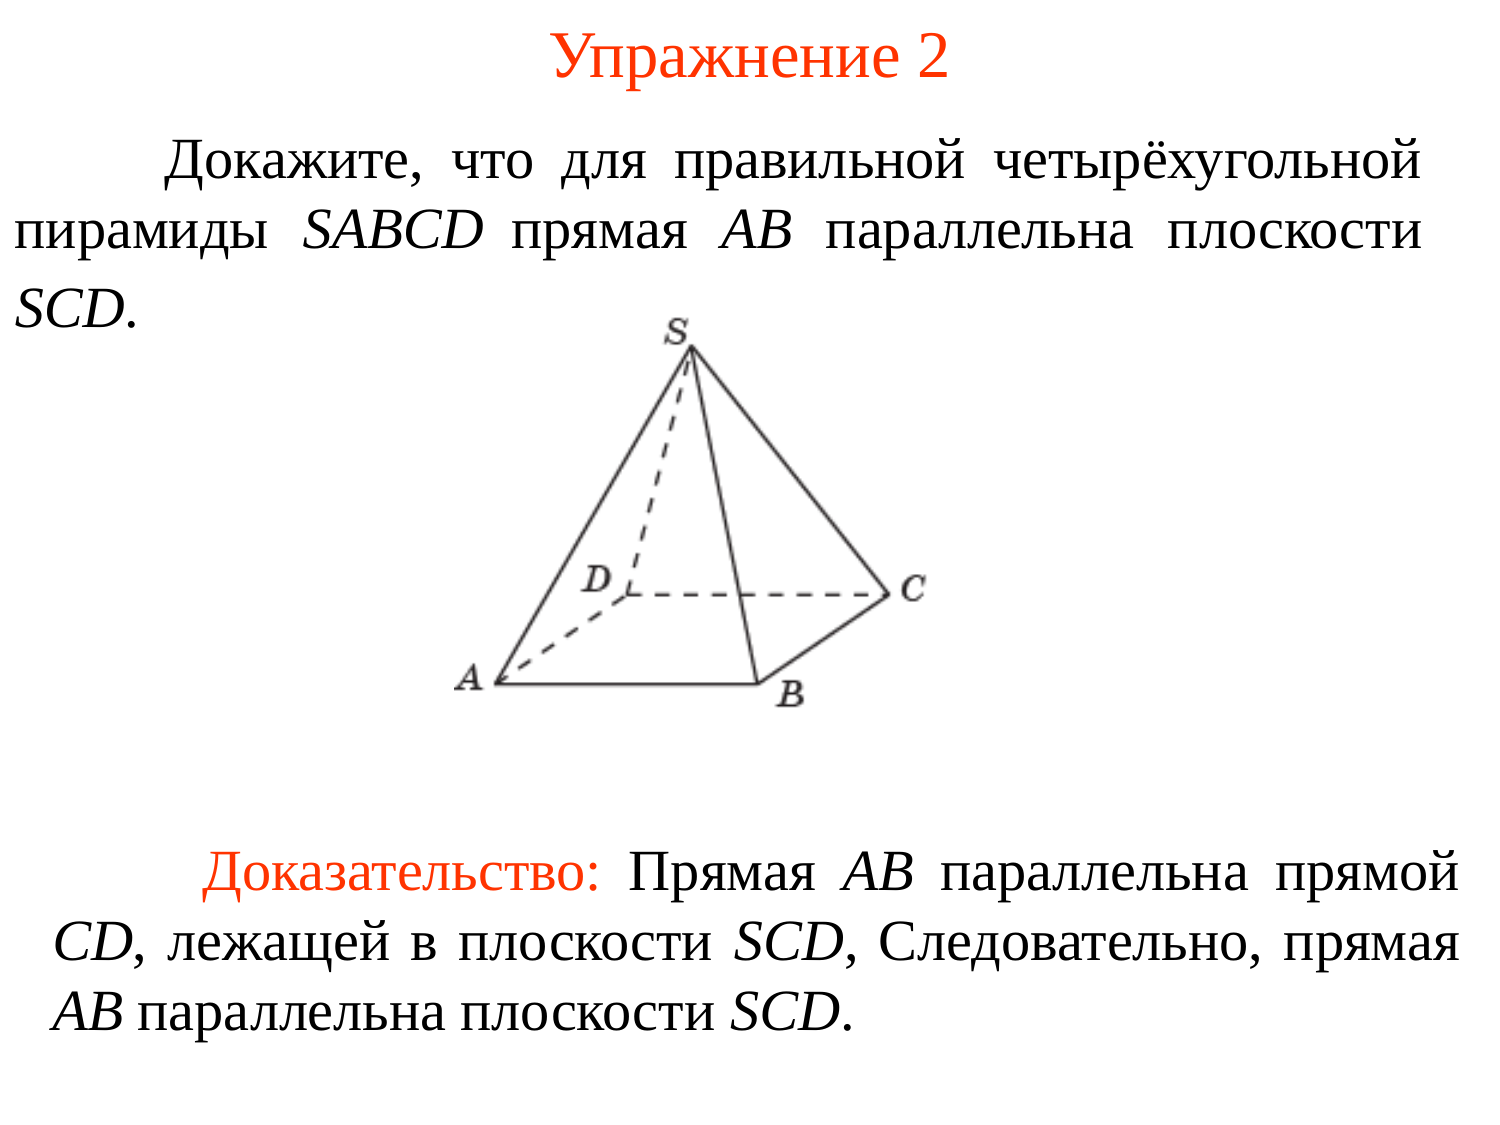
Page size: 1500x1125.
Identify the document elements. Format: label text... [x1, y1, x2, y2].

text_box Доказательство: Прямая AB параллельна прямой CD, лежащей в плоскости SCD, Следовательно, прямая AB параллельна плоскости SCD. [37, 825, 1475, 1050]
text_box Упражнение 2 [112, 19, 1388, 83]
picture [454, 314, 929, 717]
text_box Докажите, что для правильной четырёхугольной пирамиды SABCD прямая AB параллельна плоскости SCD. [0, 112, 1438, 347]
